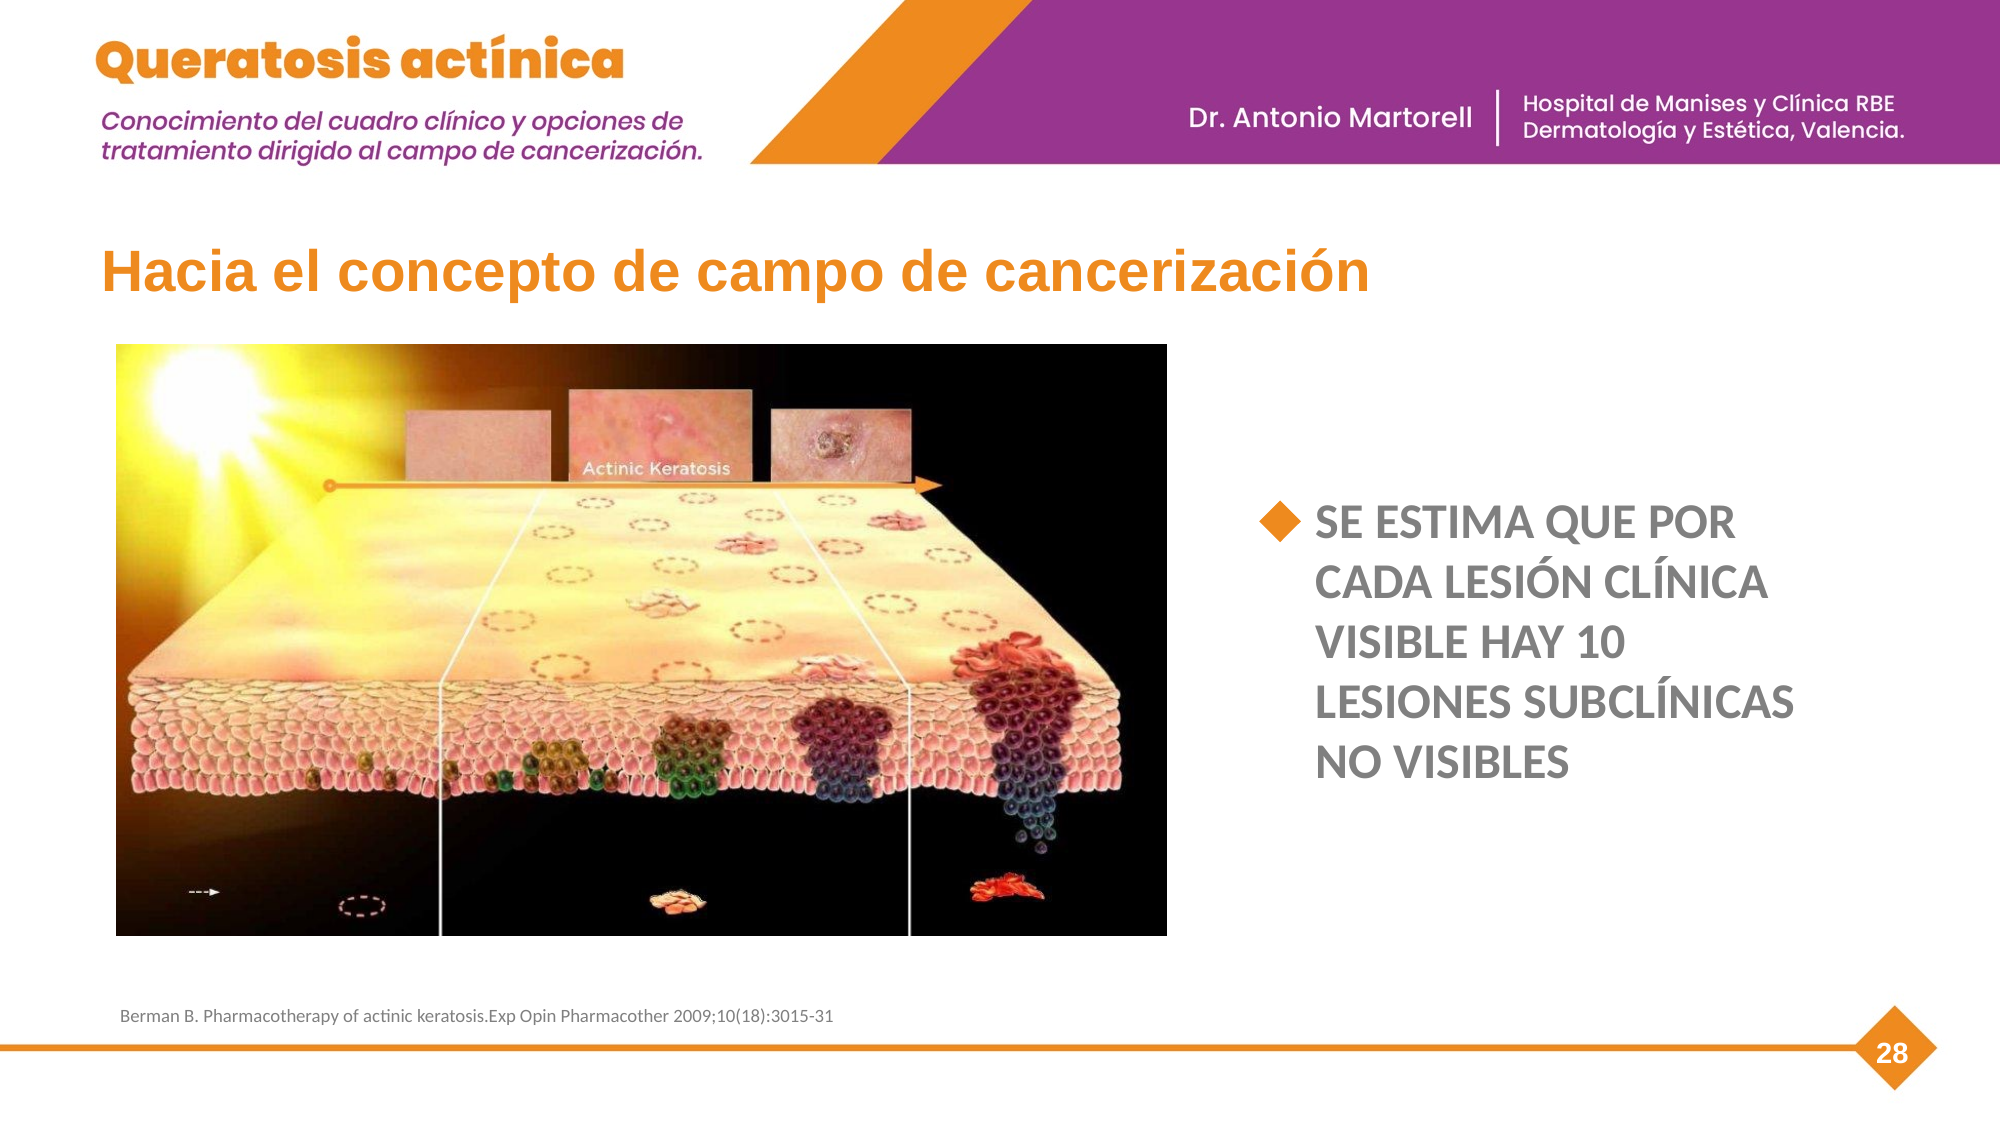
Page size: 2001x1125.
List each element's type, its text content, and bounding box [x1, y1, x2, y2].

text_box Berman B. Pharmacotherapy of actinic keratosis.Exp Opin Pharmacother 2009;10(18):3015-31 [101, 957, 1800, 1034]
picture [0, 0, 2000, 1125]
text_box 28 [1847, 1040, 1938, 1064]
text_box [1257, 499, 1303, 544]
text_box SE ESTIMA QUE POR CADA LESIÓN CLÍNICA VISIBLE HAY 10 LESIONES SUBCLÍNICAS NO VISIBLES [1301, 481, 1836, 796]
text_box Hacia el concepto de campo de cancerización [101, 234, 1947, 309]
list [116, 344, 1167, 936]
